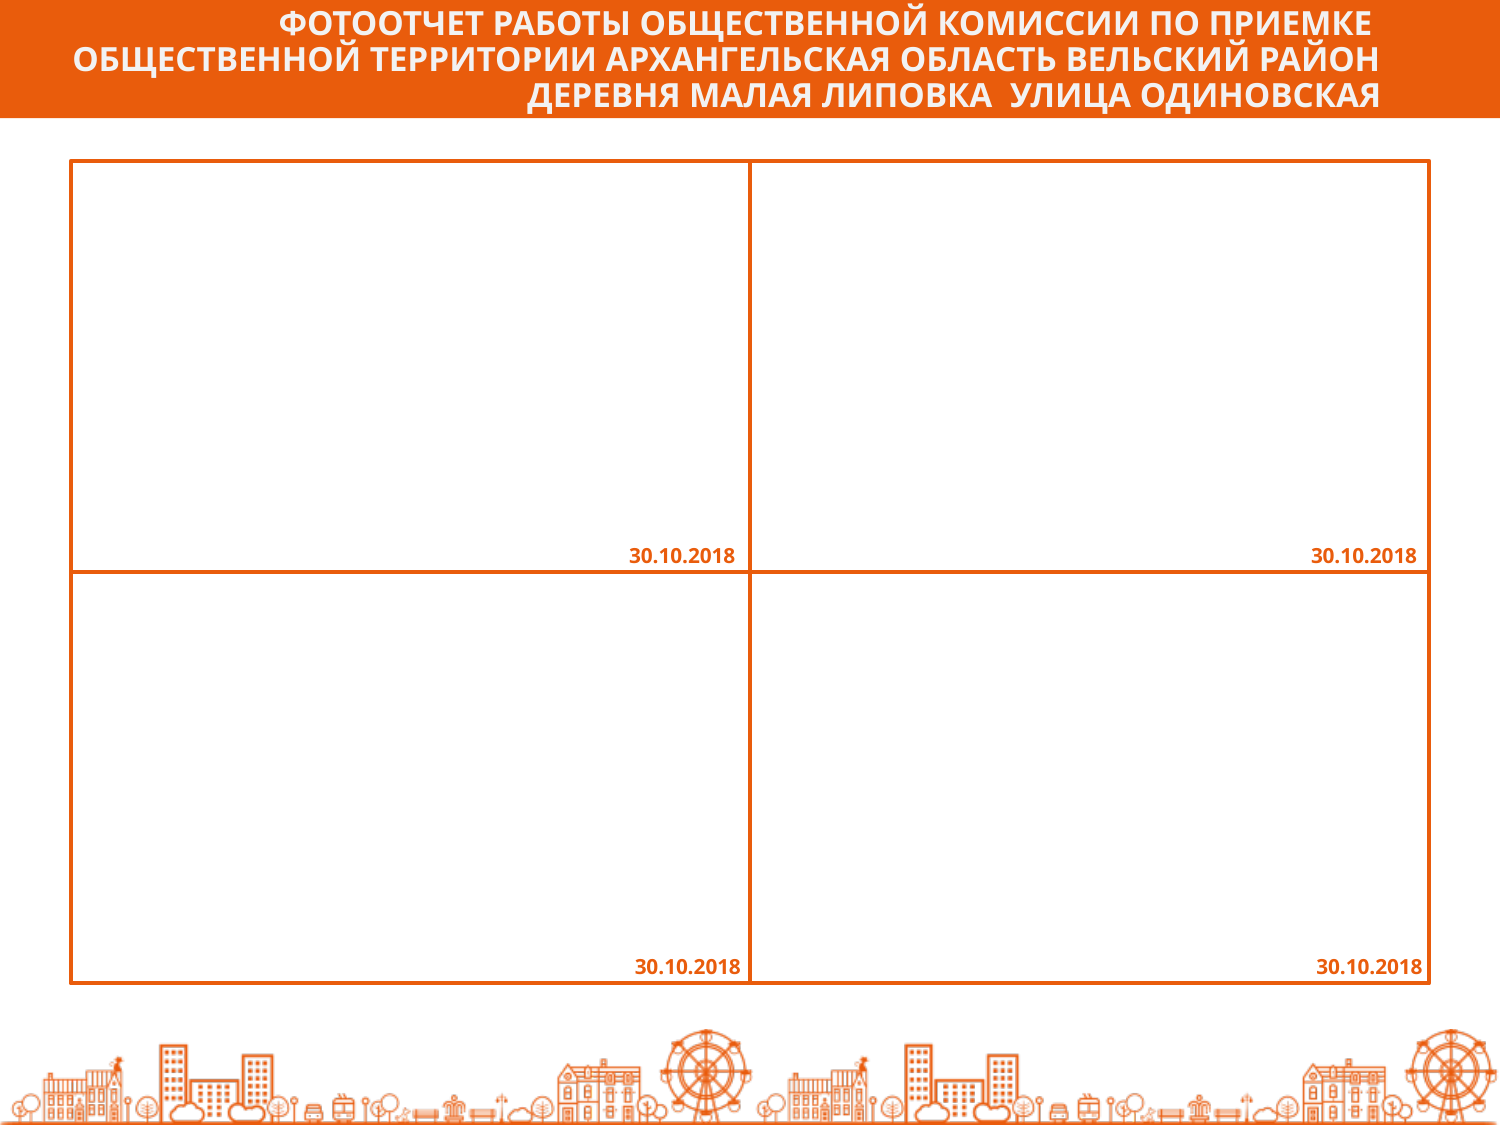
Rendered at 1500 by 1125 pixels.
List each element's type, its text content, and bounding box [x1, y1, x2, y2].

text_box ФОТООТЧЕТ РАБОТЫ общественной комиссии по приемке общественной территории Архангельская область Вельский район деревня малая липовка улица одиновская [0, 0, 1397, 117]
text_box [69, 159, 748, 570]
text_box [69, 570, 748, 985]
text_box 30.10.2018 [758, 909, 1438, 1026]
text_box [0, 0, 1500, 119]
text_box 30.10.2018 [76, 909, 756, 1026]
text_box [748, 570, 1431, 985]
picture [0, 1029, 1500, 1125]
text_box [748, 159, 1431, 570]
text_box 30.10.2018 [752, 497, 1432, 615]
text_box 30.10.2018 [70, 497, 750, 615]
